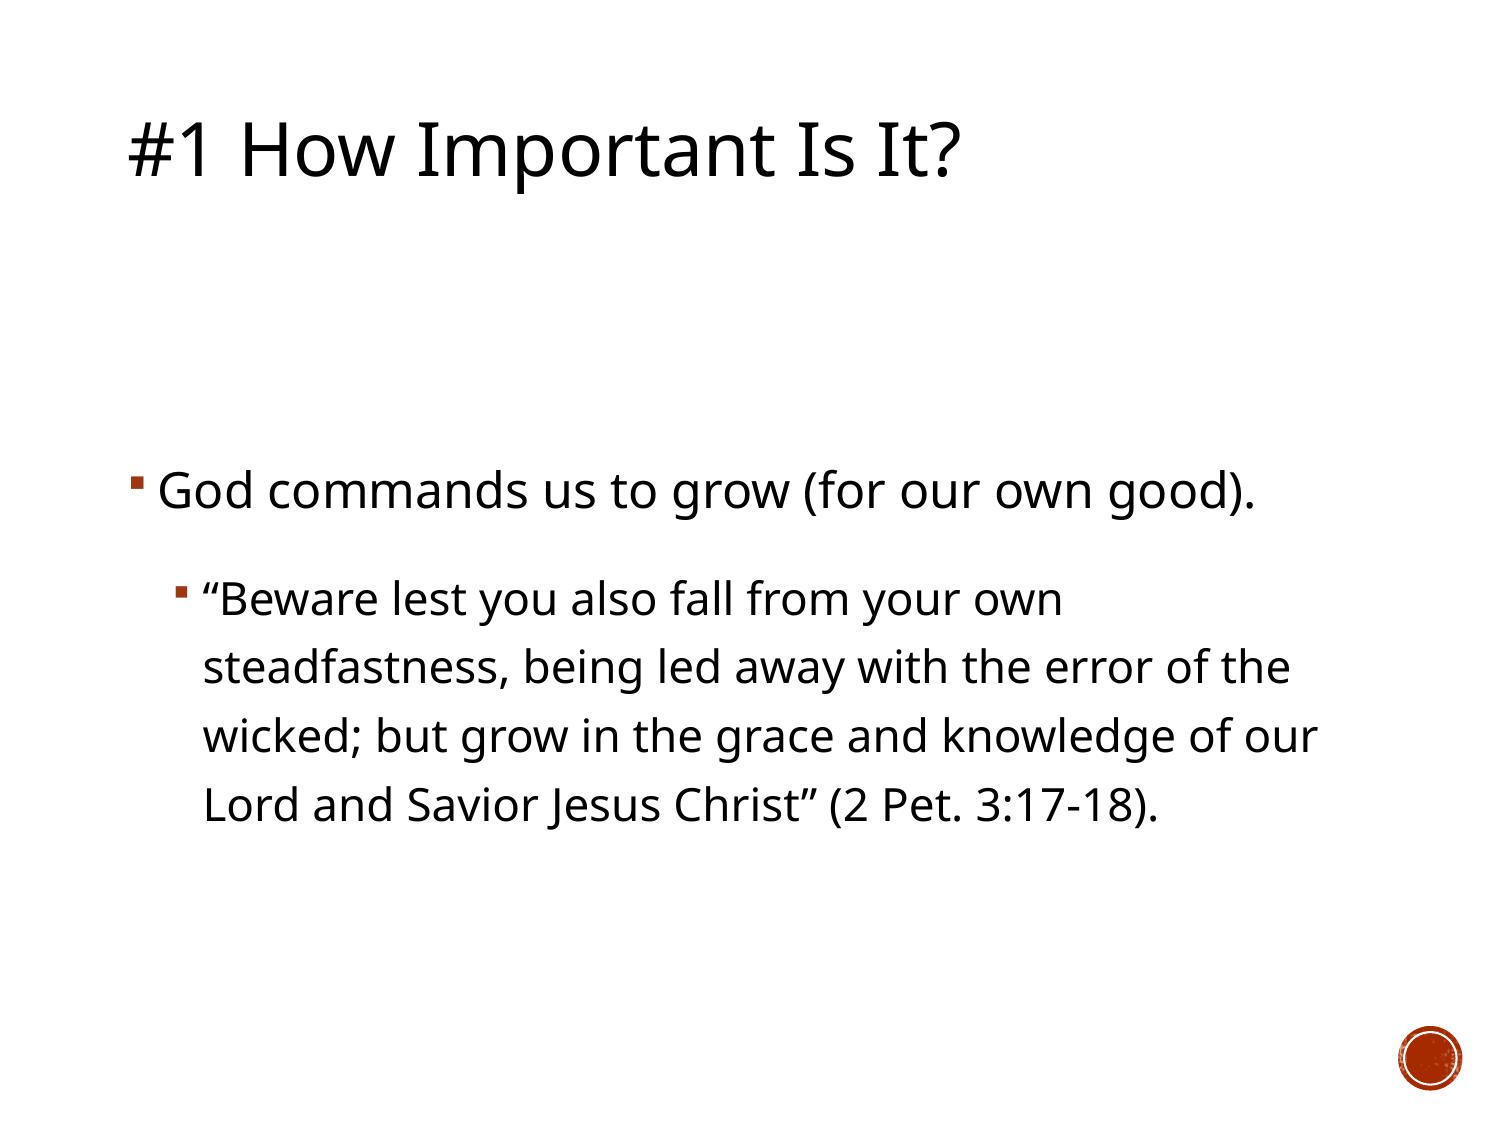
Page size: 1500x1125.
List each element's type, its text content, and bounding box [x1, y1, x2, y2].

list God commands us to grow (for our own good). “Beware lest you also fall from your own steadfastness, being led away with the error of the wicked; but grow in the grace and knowledge of our Lord and Savior Jesus Christ” (2 Pet. 3:17-18). [112, 261, 1388, 1013]
title #1 How Important Is It? [112, 79, 1388, 226]
